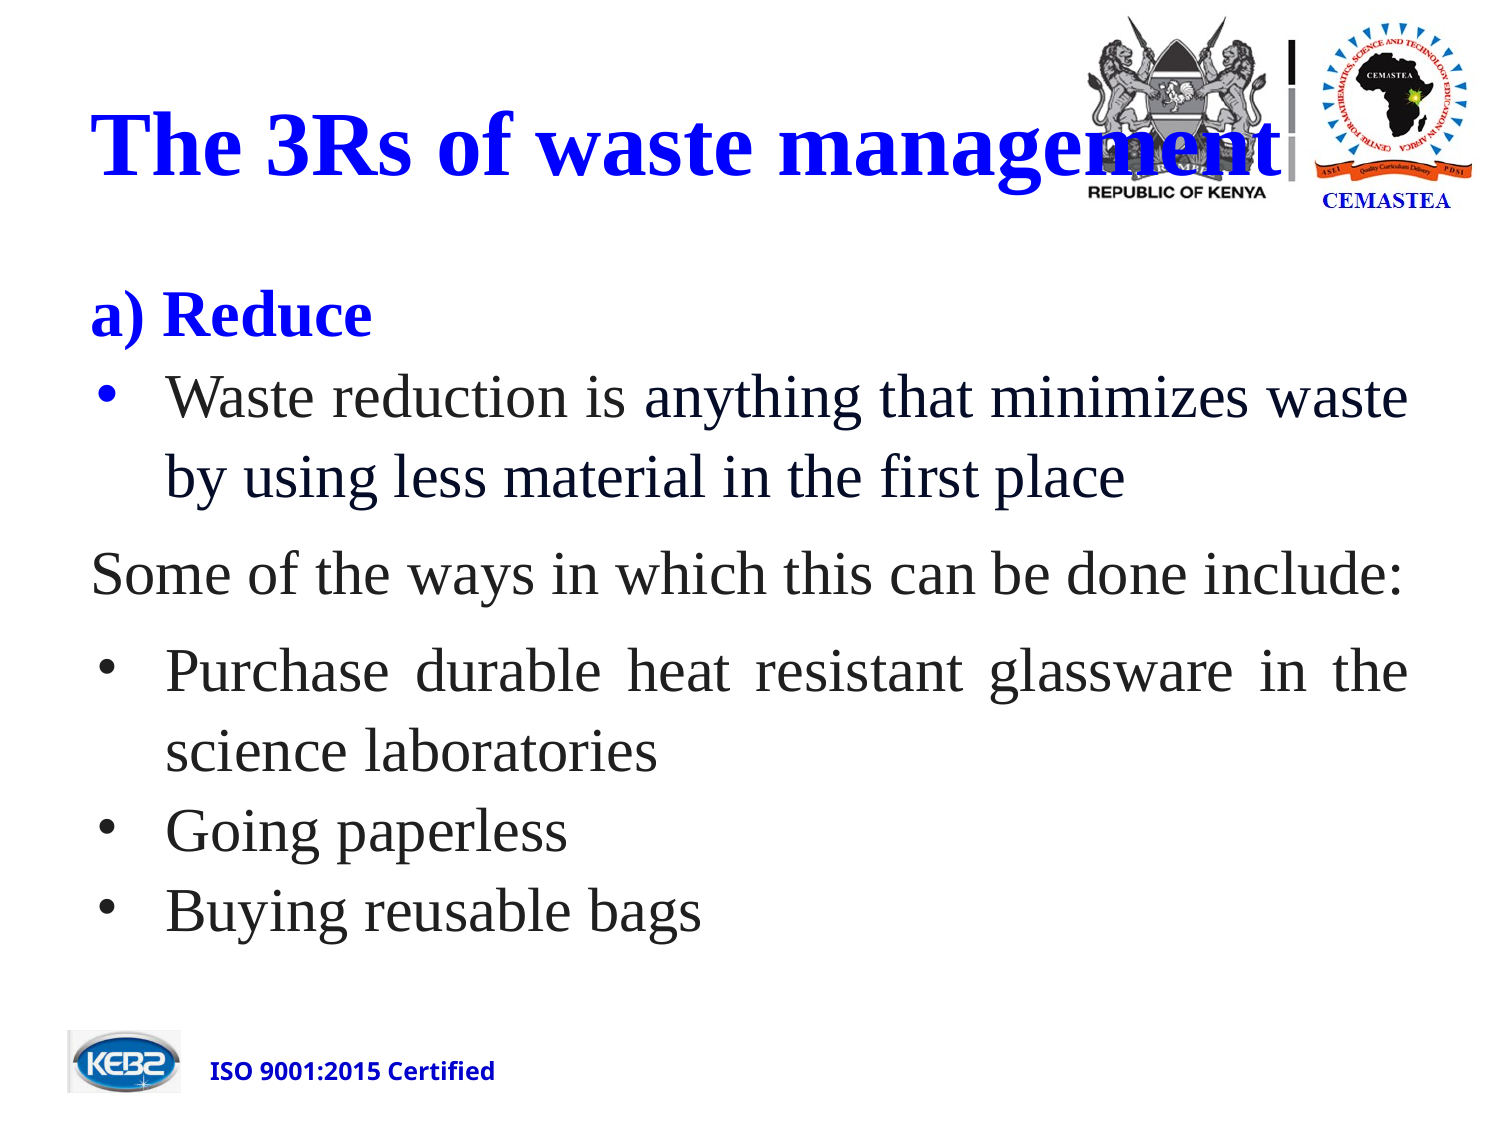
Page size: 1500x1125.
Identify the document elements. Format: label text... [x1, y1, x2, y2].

title The 3Rs of waste management [75, 45, 1425, 233]
picture [67, 1030, 181, 1093]
picture [1059, 9, 1500, 225]
list a) Reduce Waste reduction is anything that minimizes waste by using less material in the first place Some of the ways in which this can be done include: Purchase durable heat resistant glassware in the science laboratories Going paperless Buying reusable bags [75, 262, 1425, 1005]
